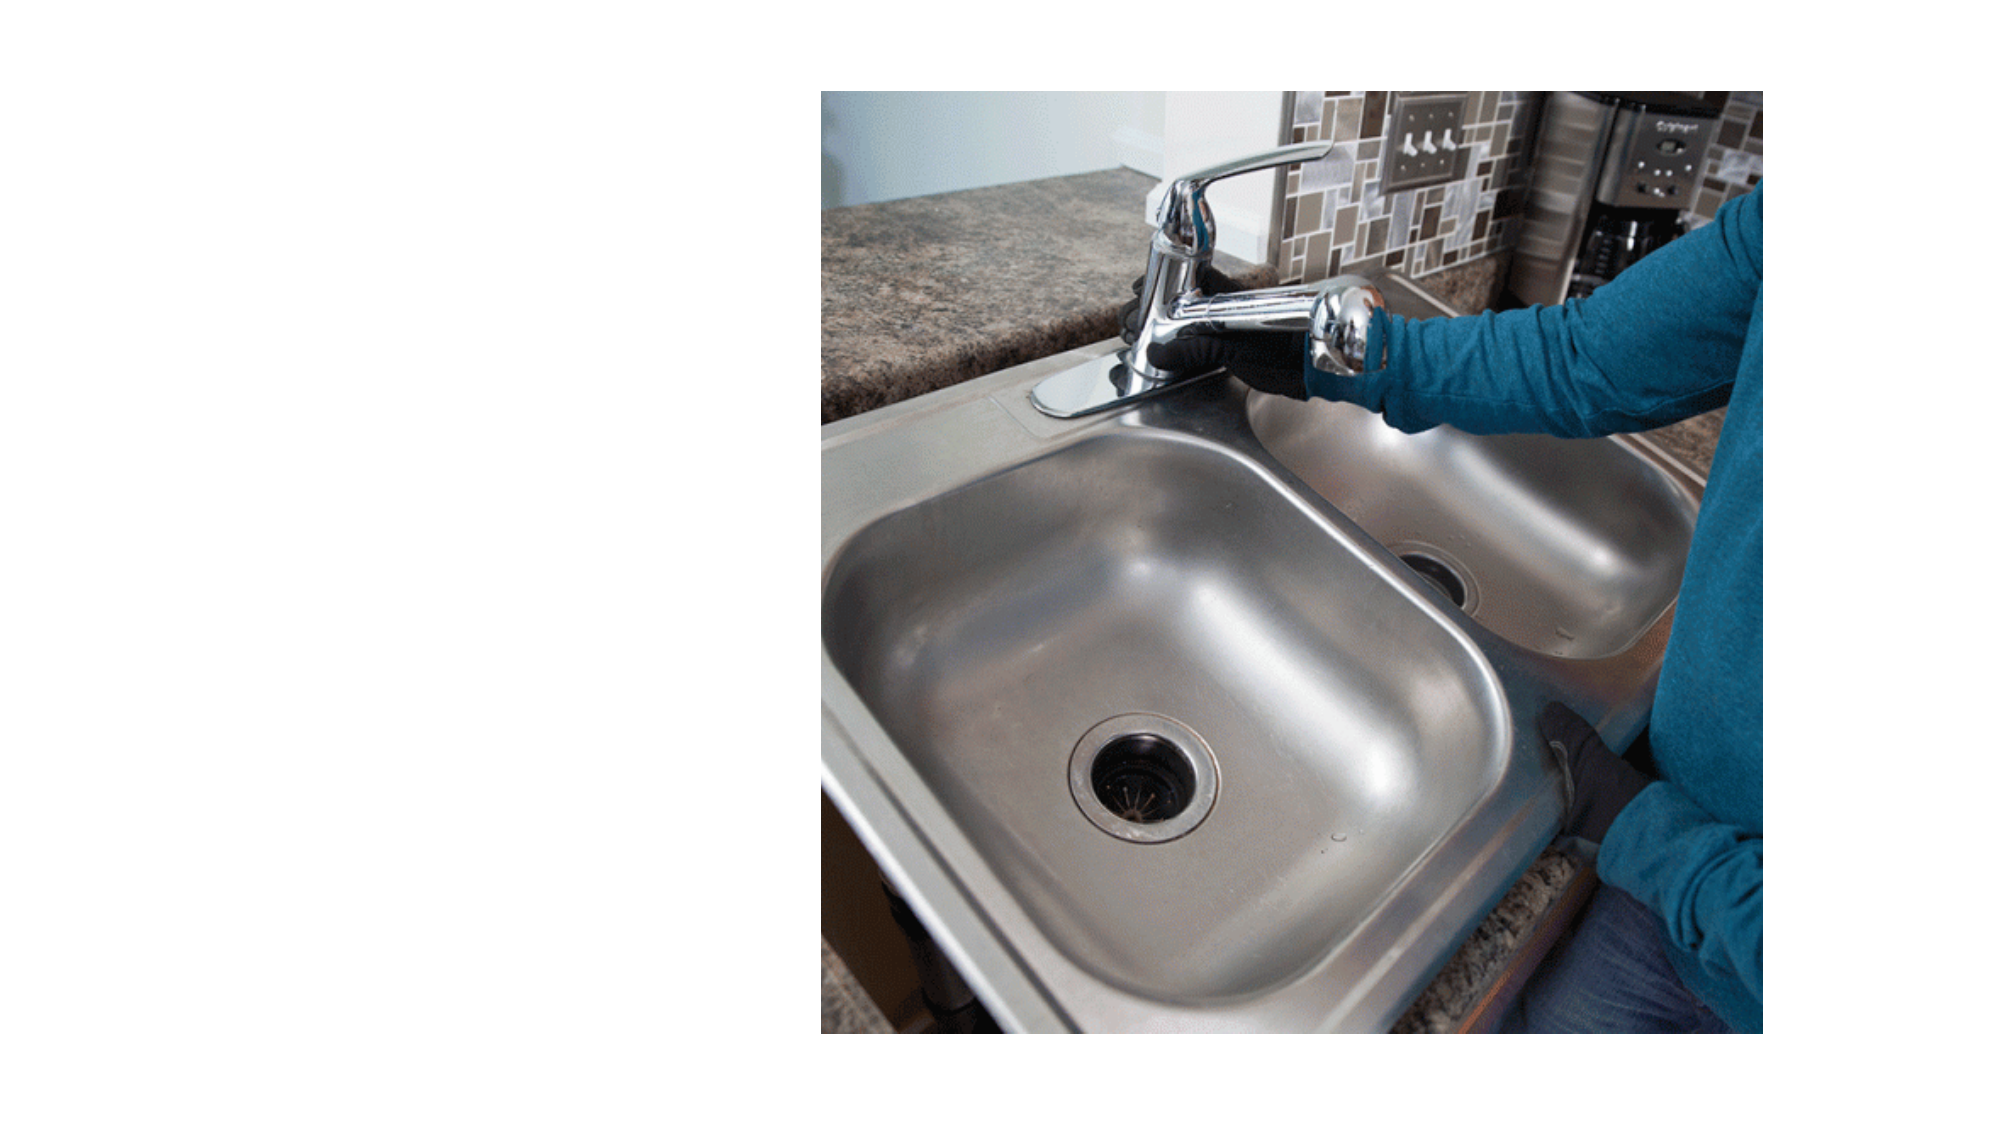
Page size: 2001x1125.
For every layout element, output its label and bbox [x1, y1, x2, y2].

list [821, 91, 1763, 1034]
